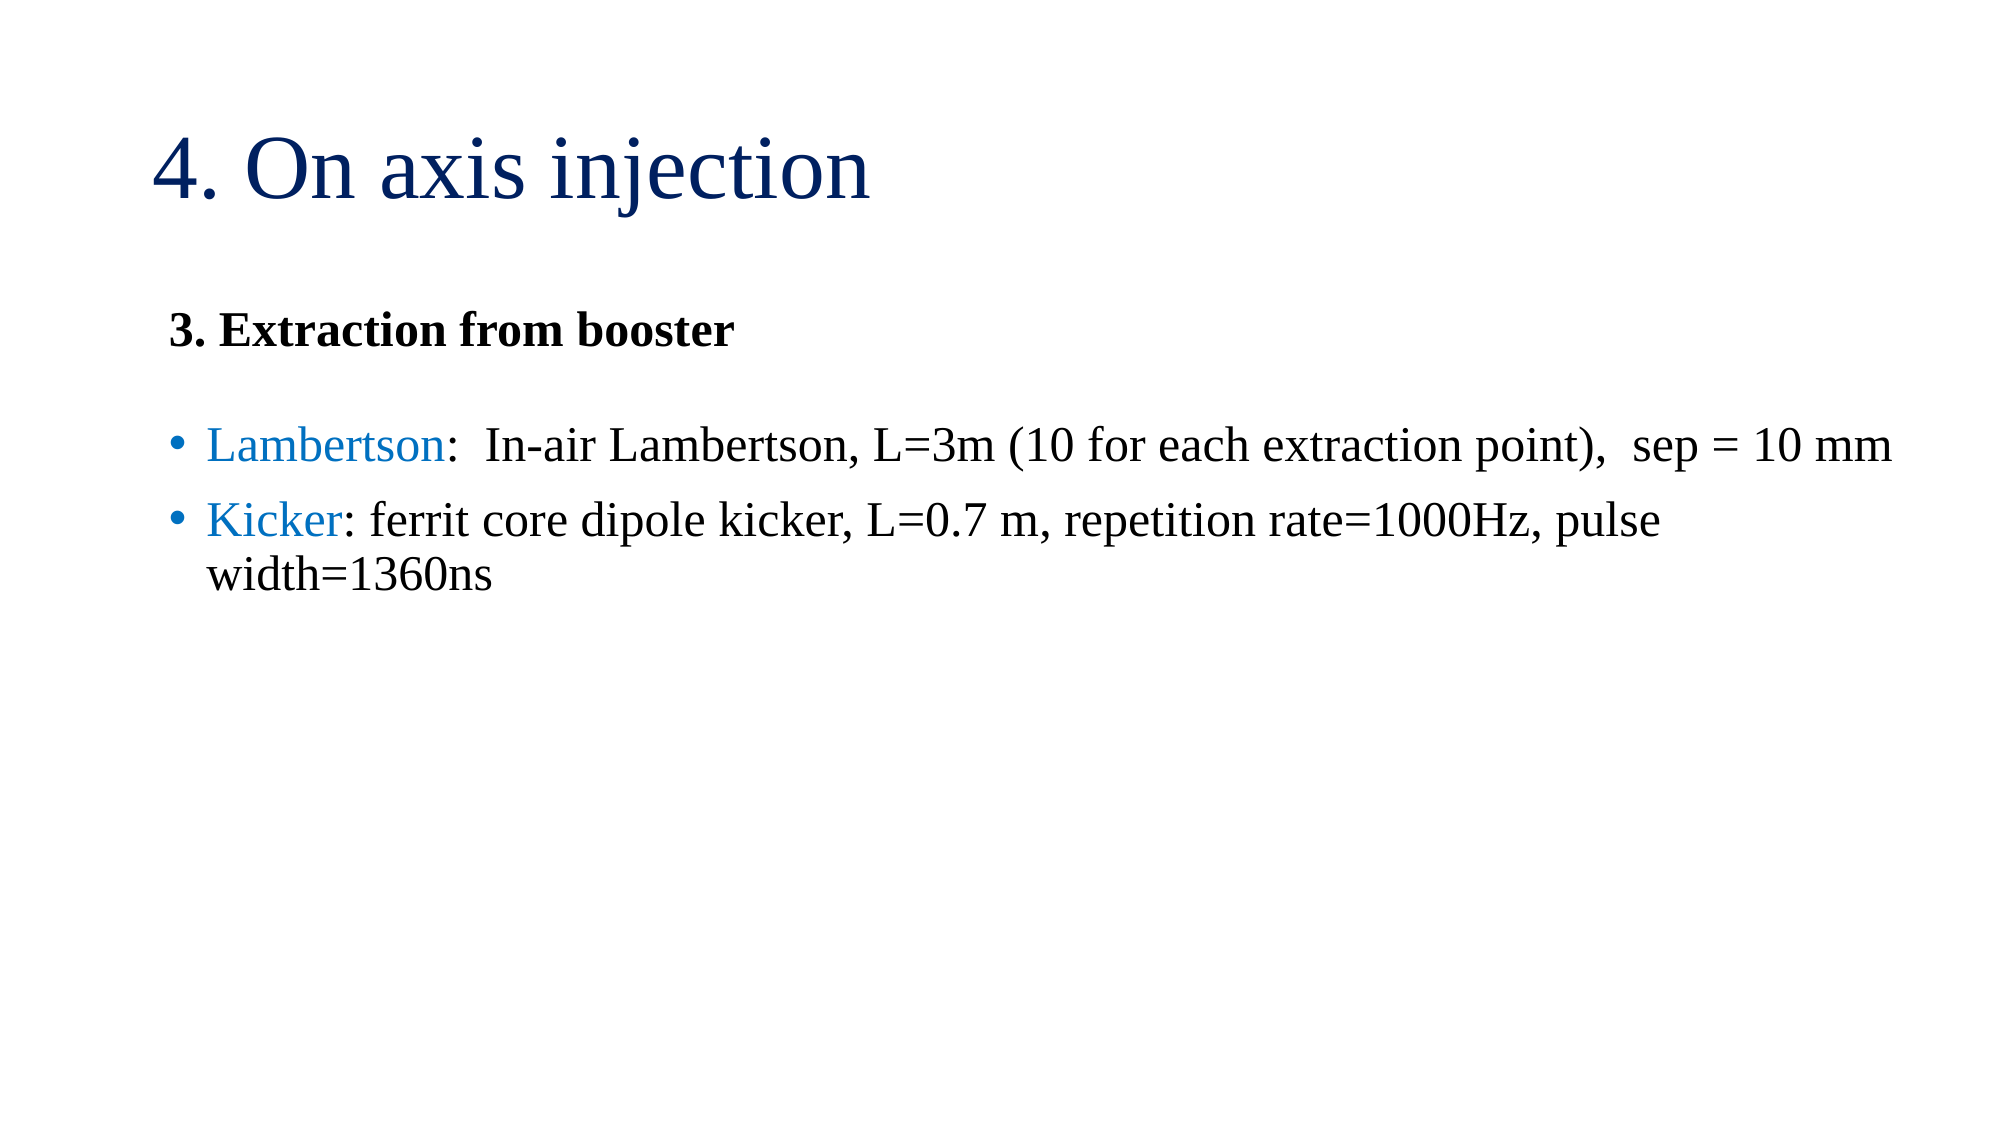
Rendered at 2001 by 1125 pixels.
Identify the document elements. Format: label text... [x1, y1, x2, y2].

title 4. On axis injection [137, 59, 1863, 278]
text_box Lambertson: In-air Lambertson, L=3m (10 for each extraction point), sep = 10 mm Kicker: ferrit core dipole kicker, L=0.7 m, repetition rate=1000Hz, pulse width=1360ns [154, 410, 1937, 645]
text_box 3. Extraction from booster [154, 295, 1908, 393]
